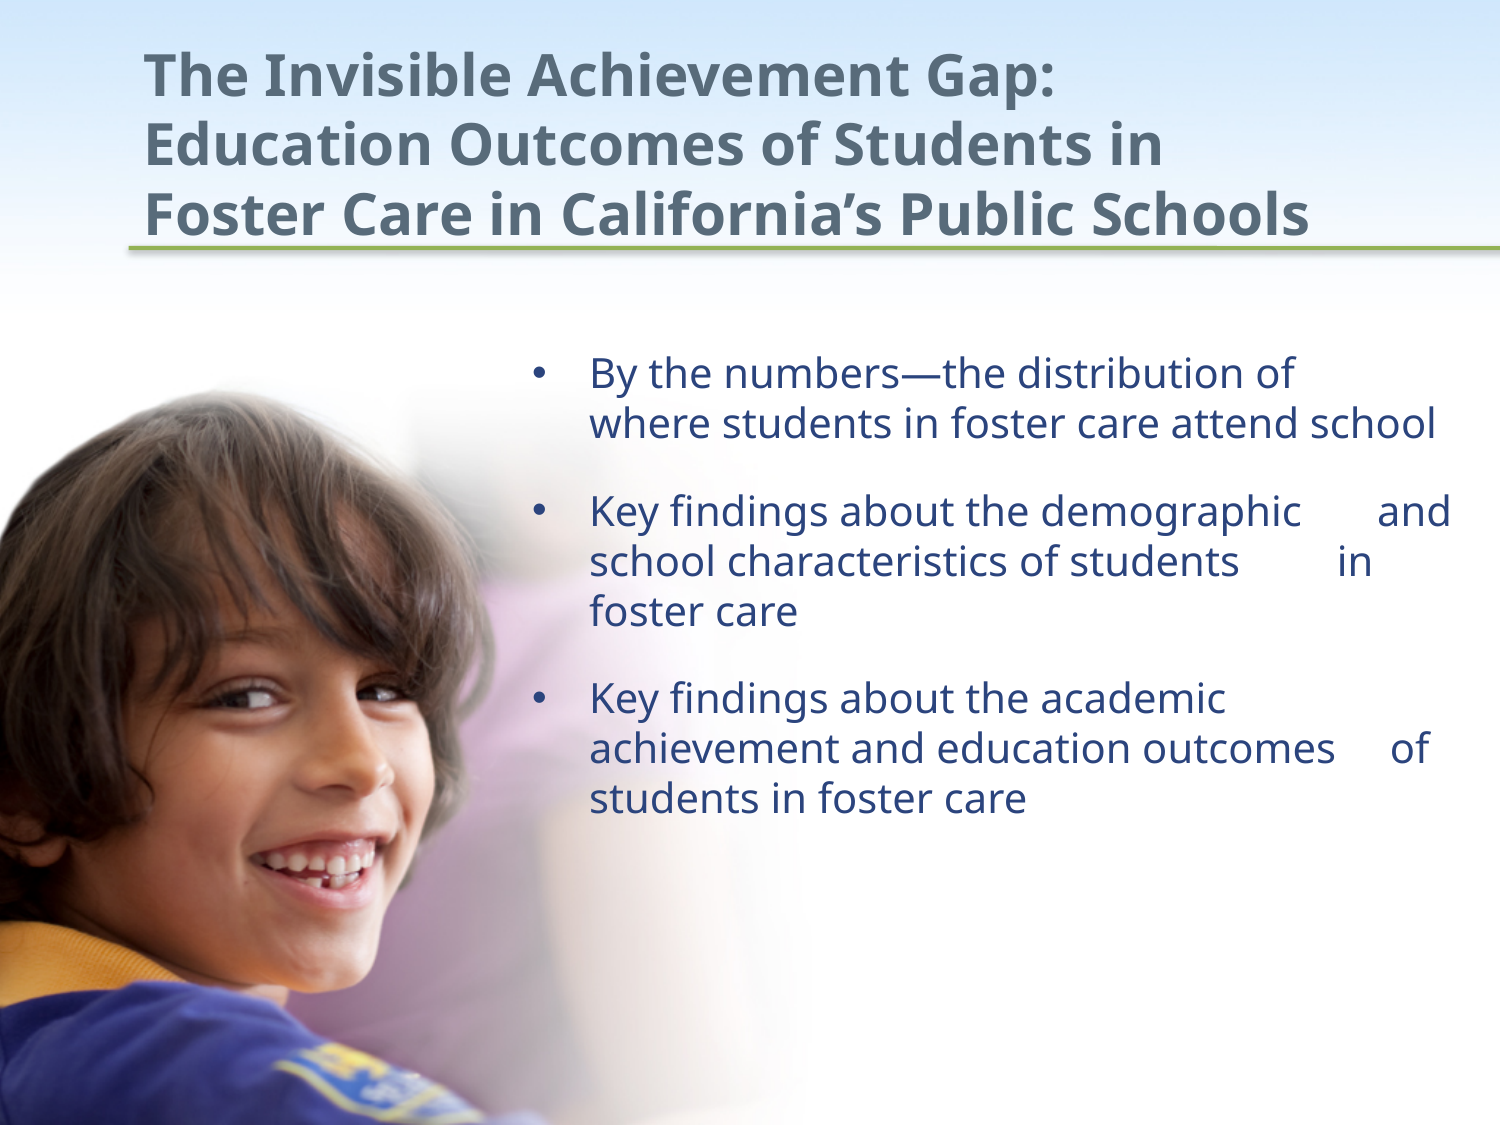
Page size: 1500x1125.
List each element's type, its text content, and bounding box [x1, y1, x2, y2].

list By the numbers—the distribution of where students in foster care attend school Key findings about the demographic and school characteristics of students in foster care Key findings about the academic achievement and education outcomes of students in foster care [517, 339, 1500, 906]
title The Invisible Achievement Gap: Education Outcomes of Students in Foster Care in California’s Public Schools [128, 30, 1425, 296]
picture [0, 0, 1500, 1125]
